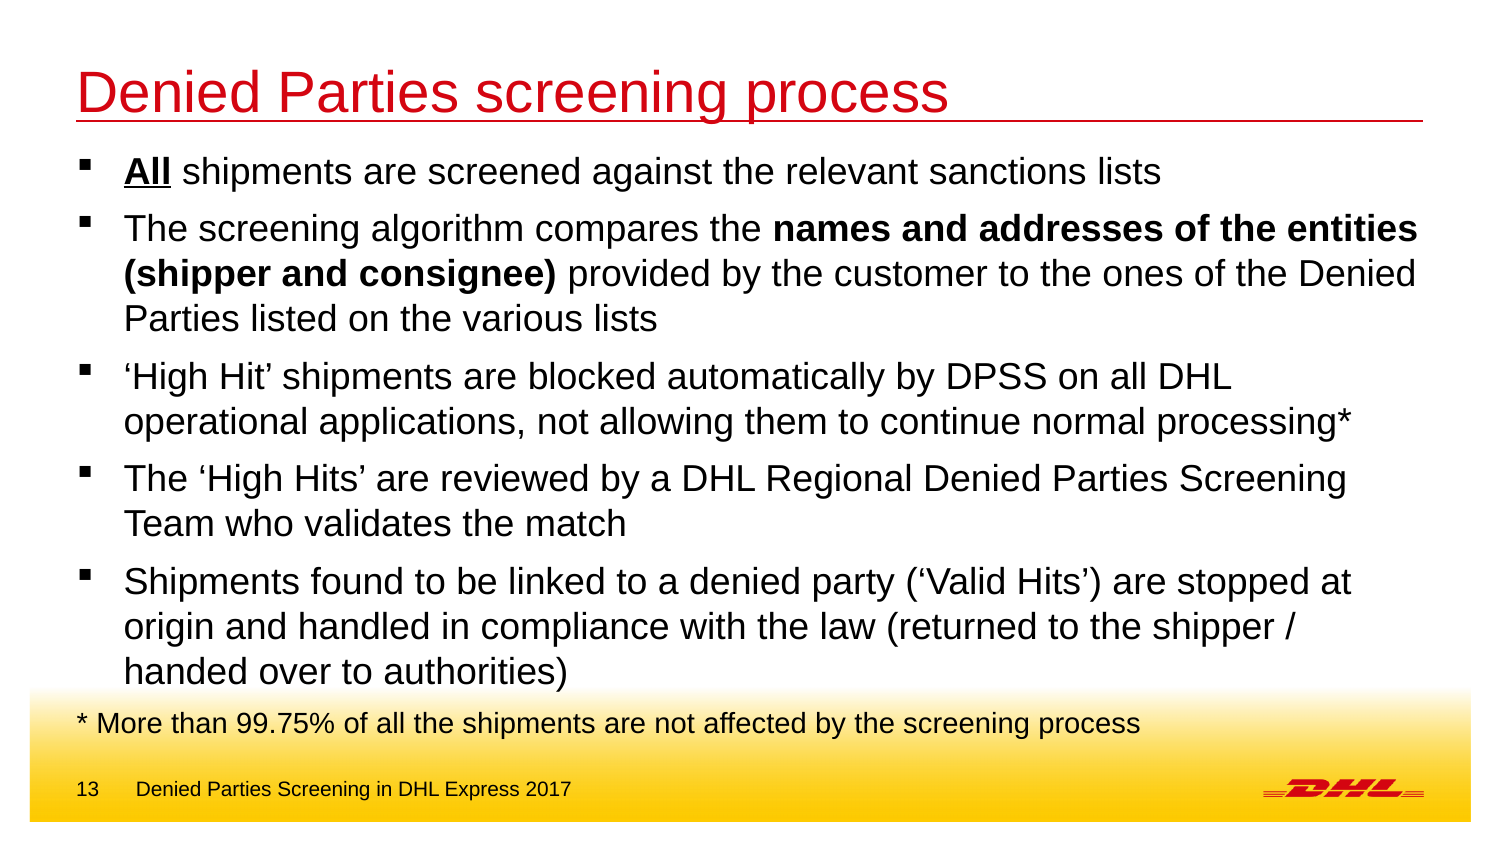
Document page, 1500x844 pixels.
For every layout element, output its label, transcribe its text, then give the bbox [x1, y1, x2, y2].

picture [31, 687, 1470, 822]
title Denied Parties screening process [76, 57, 1424, 122]
text_box All shipments are screened against the relevant sanctions lists The screening algorithm compares the names and addresses of the entities (shipper and consignee) provided by the customer to the ones of the Denied Parties listed on the various lists ‘High Hit’ shipments are blocked automatically by DPSS on all DHL operational applications, not allowing them to continue normal processing* The ‘High Hits’ are reviewed by a DHL Regional Denied Parties Screening Team who validates the match Shipments found to be linked to a denied party (‘Valid Hits’) are stopped at origin and handled in compliance with the law (returned to the shipper / handed over to authorities) * More than 99.75% of all the shipments are not affected by the screening process [76, 146, 1424, 740]
